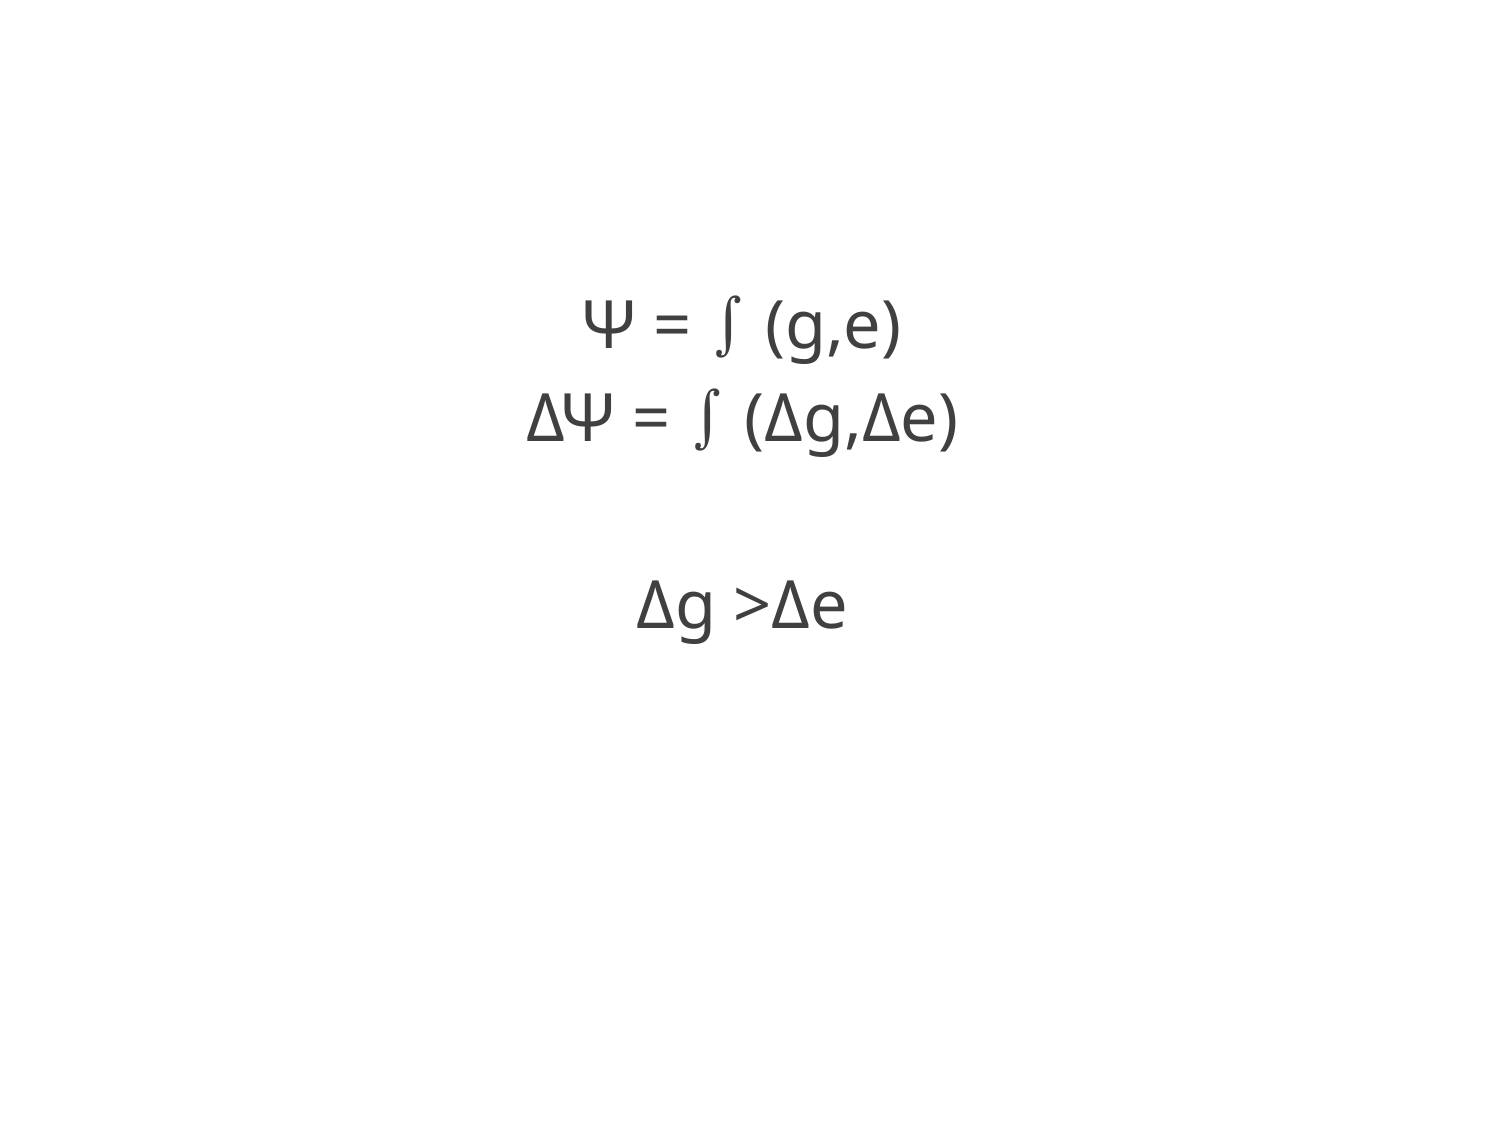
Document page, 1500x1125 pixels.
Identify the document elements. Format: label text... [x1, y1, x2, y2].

subtitle Ψ =  (g,e) ΔΨ =  (Δg,Δe) Δg >Δe [79, 274, 1406, 942]
